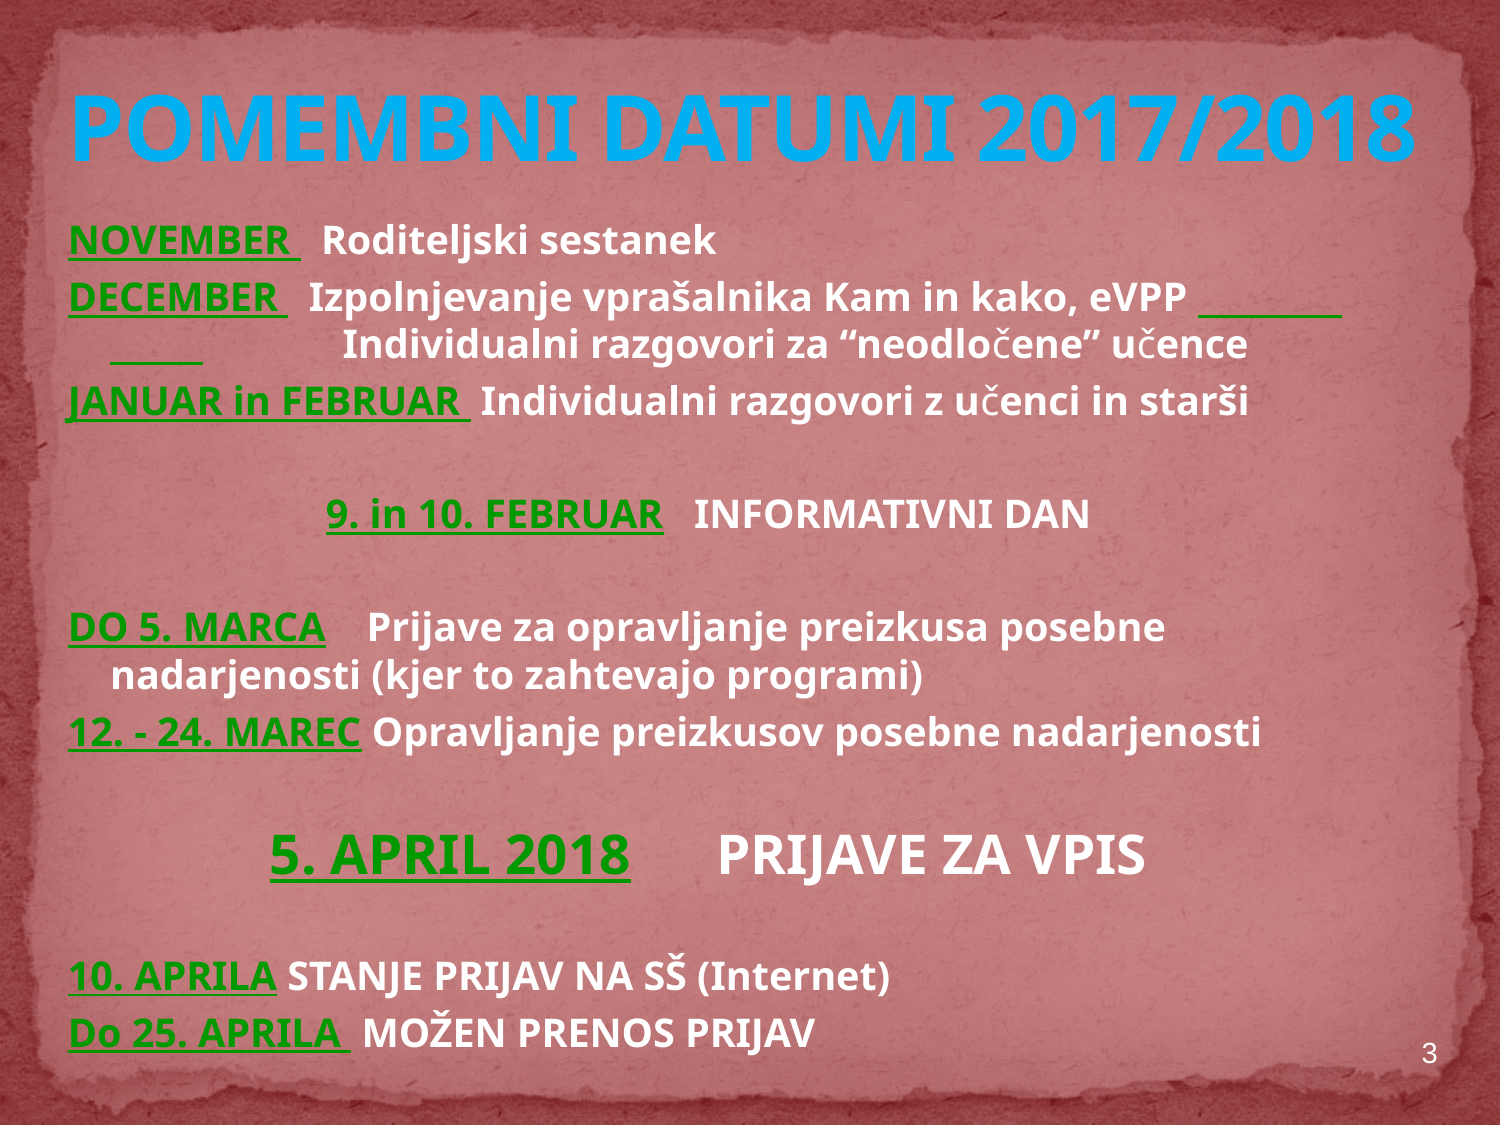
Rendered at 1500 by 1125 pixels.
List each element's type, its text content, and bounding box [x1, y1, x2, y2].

title POMEMBNI DATUMI 2017/2018 [53, 0, 1441, 188]
list NOVEMBER Roditeljski sestanek DECEMBER Izpolnjevanje vprašalnika Kam in kako, eVPP Individualni razgovori za “neodločene” učence JANUAR in FEBRUAR Individualni razgovori z učenci in starši 9. in 10. FEBRUAR INFORMATIVNI DAN DO 5. MARCA Prijave za opravljanje preizkusa posebne nadarjenosti (kjer to zahtevajo programi) 12. - 24. MAREC Opravljanje preizkusov posebne nadarjenosti 5. APRIL 2018 PRIJAVE ZA VPIS 10. APRILA STANJE PRIJAV NA SŠ (Internet) Do 25. APRILA MOŽEN PRENOS PRIJAV [53, 208, 1365, 1090]
slide_number 3 [1379, 1014, 1480, 1089]
